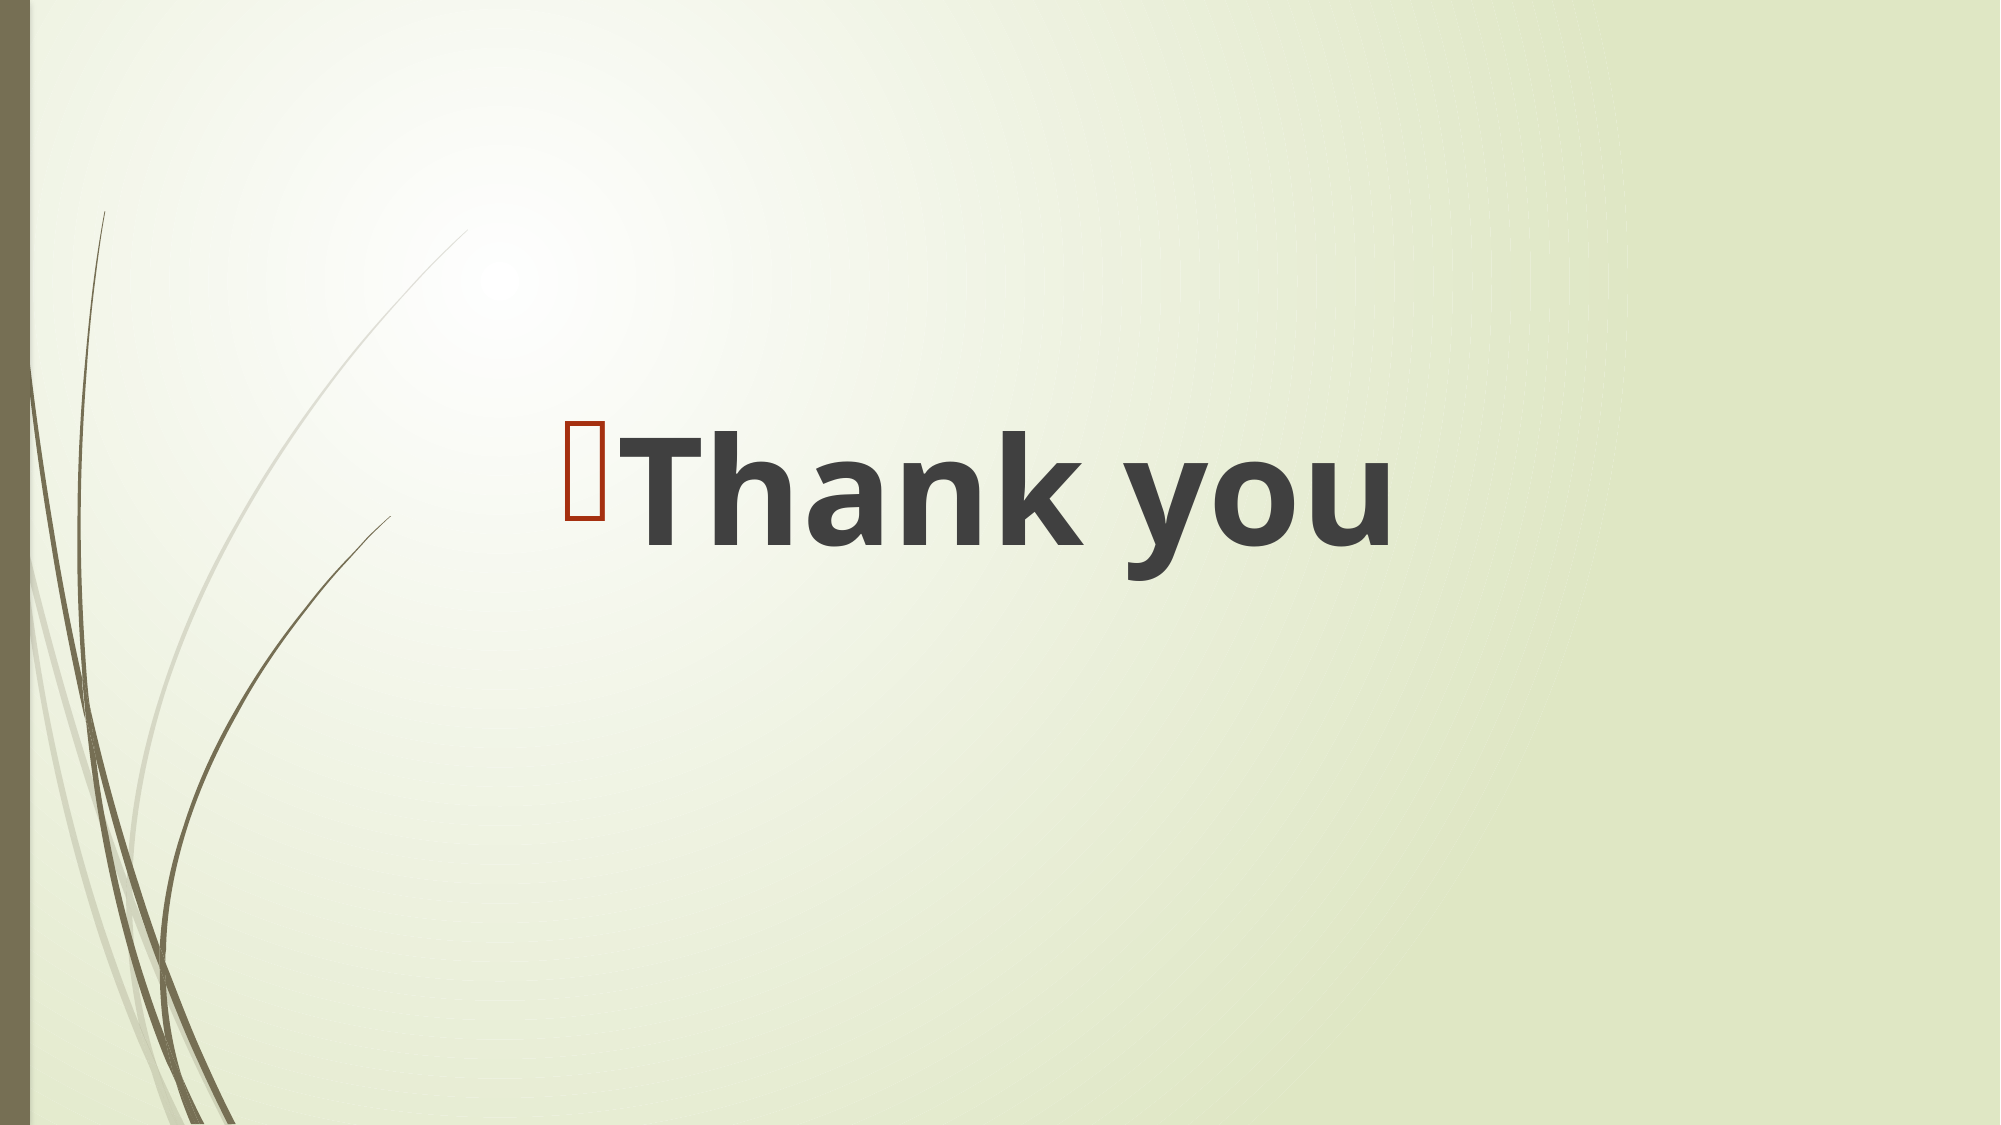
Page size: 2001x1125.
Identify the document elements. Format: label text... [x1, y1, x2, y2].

list Thank you [149, 388, 1850, 950]
